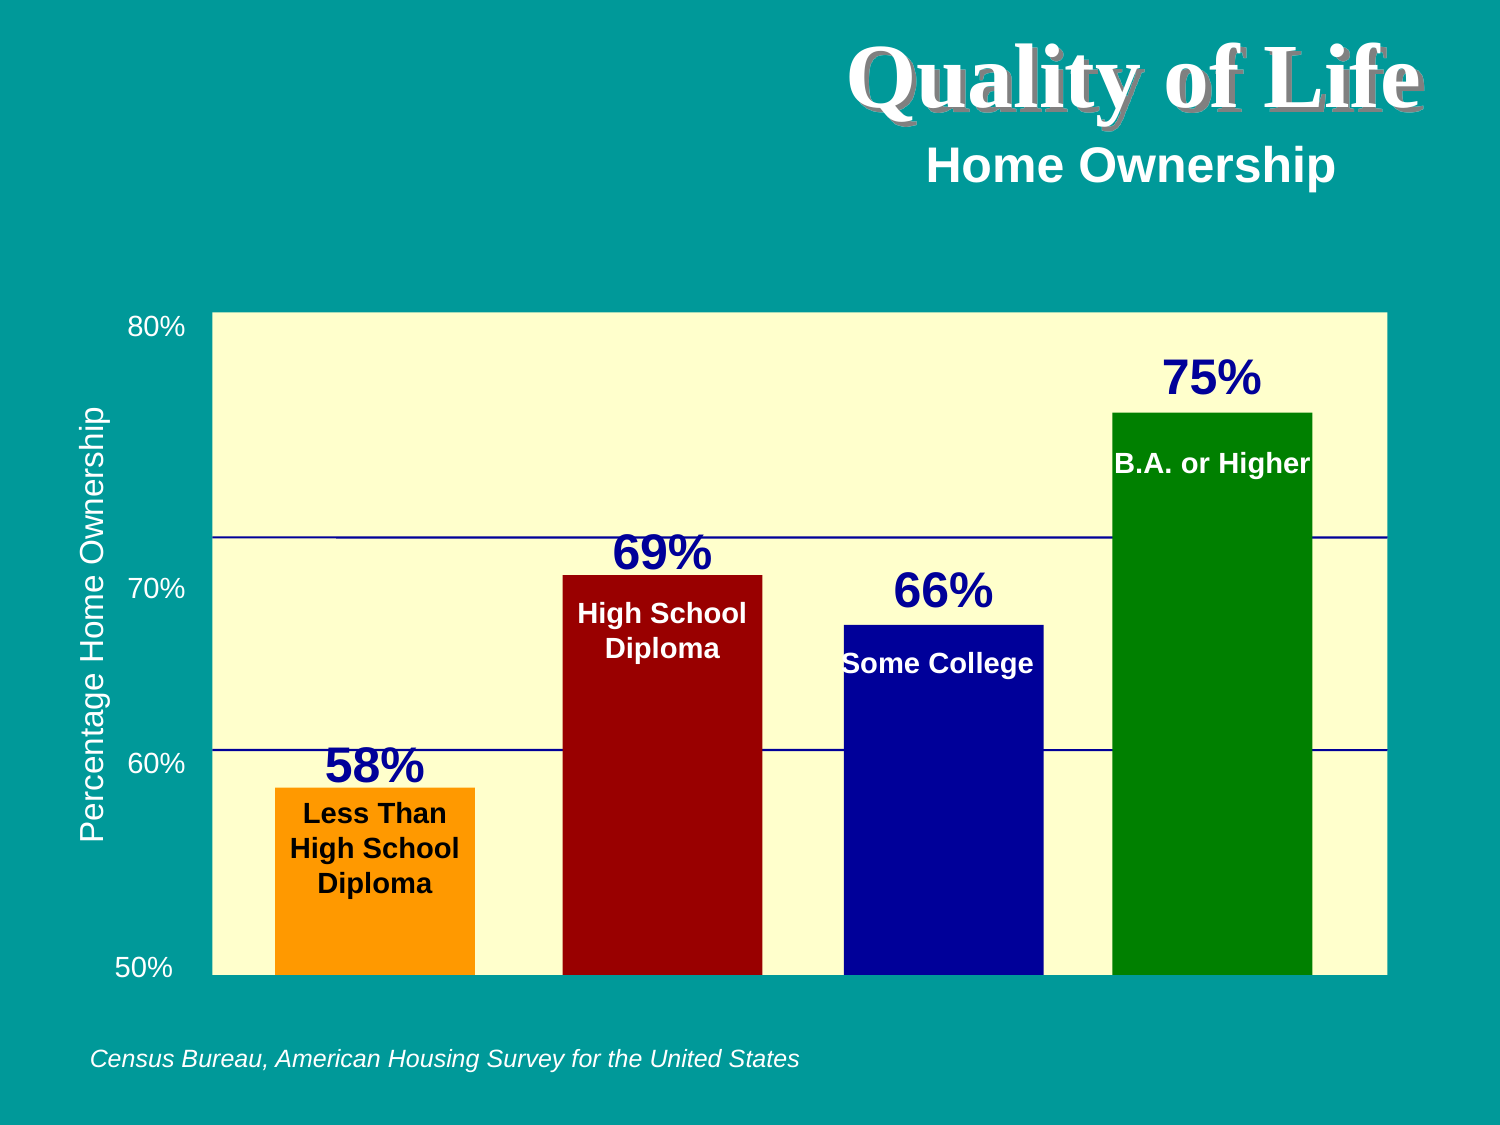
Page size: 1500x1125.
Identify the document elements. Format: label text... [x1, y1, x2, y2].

text_box High School Diploma [549, 588, 775, 673]
text_box 69% [537, 512, 788, 588]
text_box [212, 538, 562, 750]
text_box [1112, 488, 1313, 975]
text_box B.A. or Higher [1087, 437, 1338, 488]
text_box [562, 673, 763, 975]
text_box 75% [1050, 337, 1388, 413]
text_box [475, 751, 562, 975]
text_box [275, 908, 475, 975]
text_box Less Than High School Diploma [262, 800, 488, 908]
text_box Some College [824, 637, 1050, 688]
text_box [763, 751, 843, 975]
text_box 58% [249, 724, 500, 800]
text_box Census Bureau, American Housing Survey for the United States [74, 1035, 1438, 1081]
text_box 60% [118, 737, 249, 788]
text_box 66% [799, 549, 1088, 625]
text_box [212, 788, 275, 940]
text_box [843, 688, 1044, 975]
text_box [763, 538, 1112, 750]
text_box [212, 312, 1388, 537]
text_box [1044, 751, 1112, 975]
text_box [843, 625, 1044, 637]
text_box 70% [118, 562, 338, 613]
text_box [1313, 538, 1388, 750]
text_box 50% [99, 940, 325, 991]
text_box Percentage Home Ownership [62, 387, 118, 863]
text_box Quality of Life [767, 8, 1500, 244]
text_box 80% [112, 299, 213, 350]
text_box [1112, 413, 1313, 437]
text_box [1313, 751, 1388, 975]
text_box Home Ownership [806, 124, 1457, 200]
